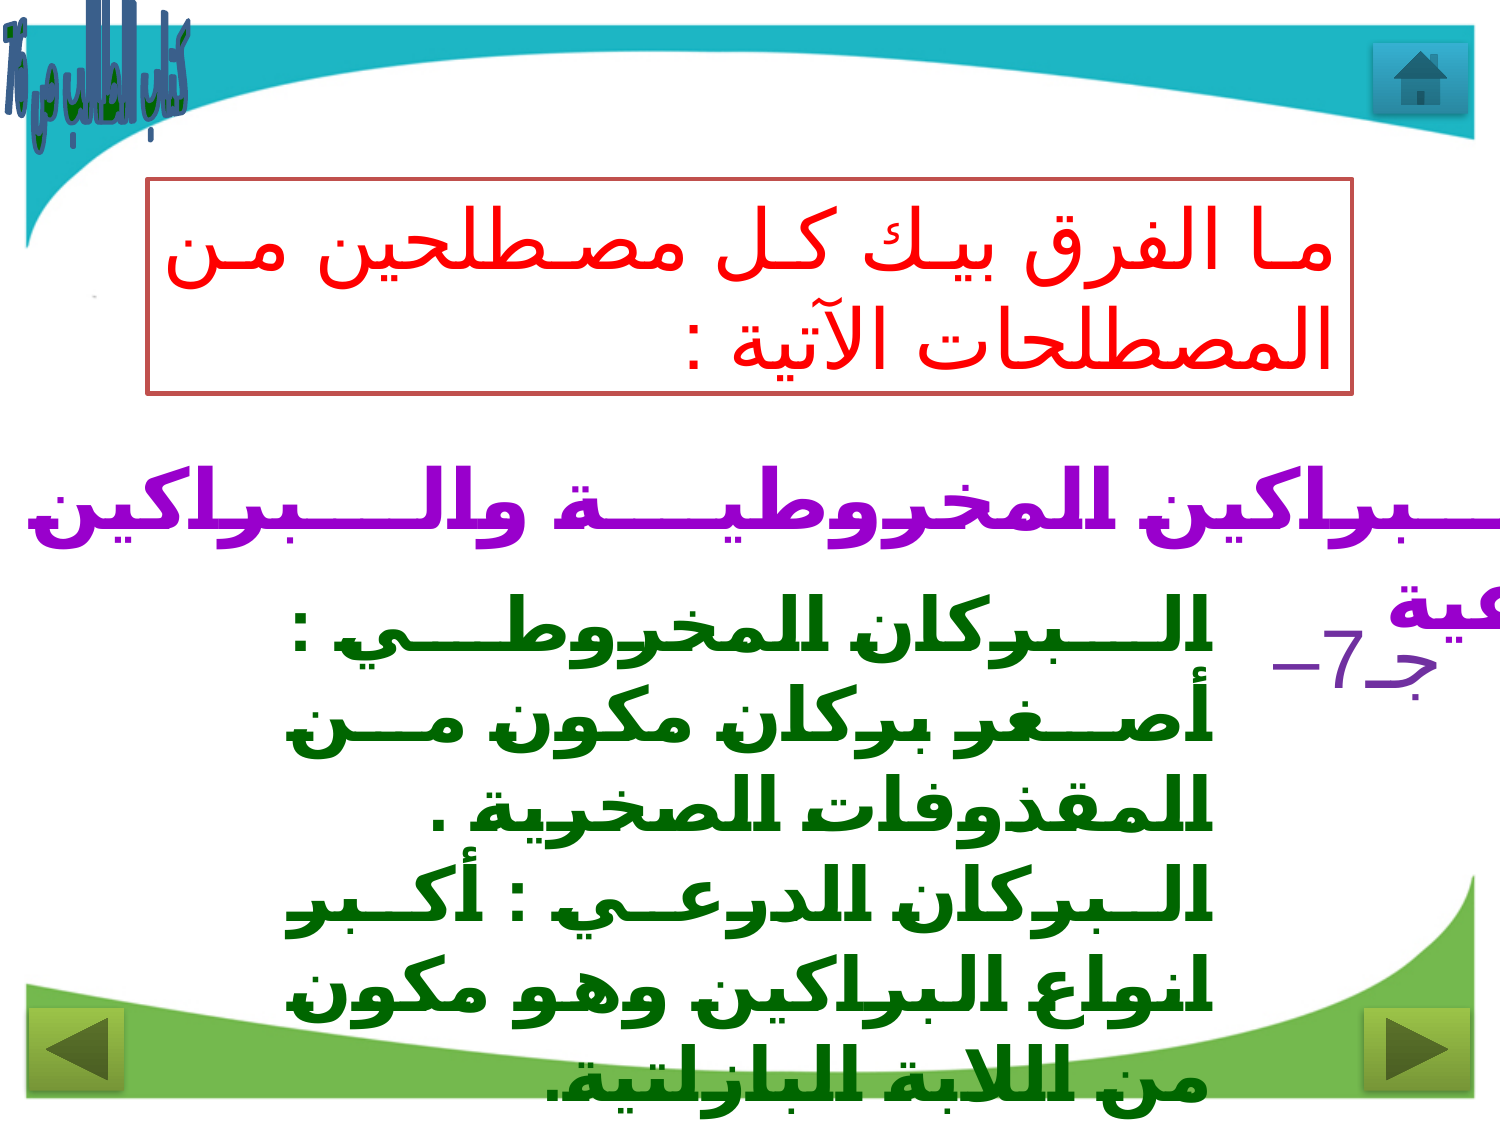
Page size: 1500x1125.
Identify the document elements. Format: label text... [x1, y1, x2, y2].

picture [96, 0, 104, 122]
text_box [1373, 42, 1469, 114]
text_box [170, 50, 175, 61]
text_box جـ7– [1228, 597, 1458, 713]
text_box 7- البراكين المخروطية والبراكين الدرعية [14, 438, 1500, 554]
text_box [29, 1007, 125, 1091]
text_box ما الفرق بيك كل مصطلحين من المصطلحات الآتية : [145, 177, 1354, 396]
text_box [1363, 1007, 1471, 1091]
picture [0, 0, 1500, 1125]
text_box البركان المخروطي : أصغر بركان مكون من المقذوفات الصخرية . البركان الدرعي : أكبر انواع البراكين وهو مكون من اللابة البازلتية. [272, 569, 1228, 1124]
